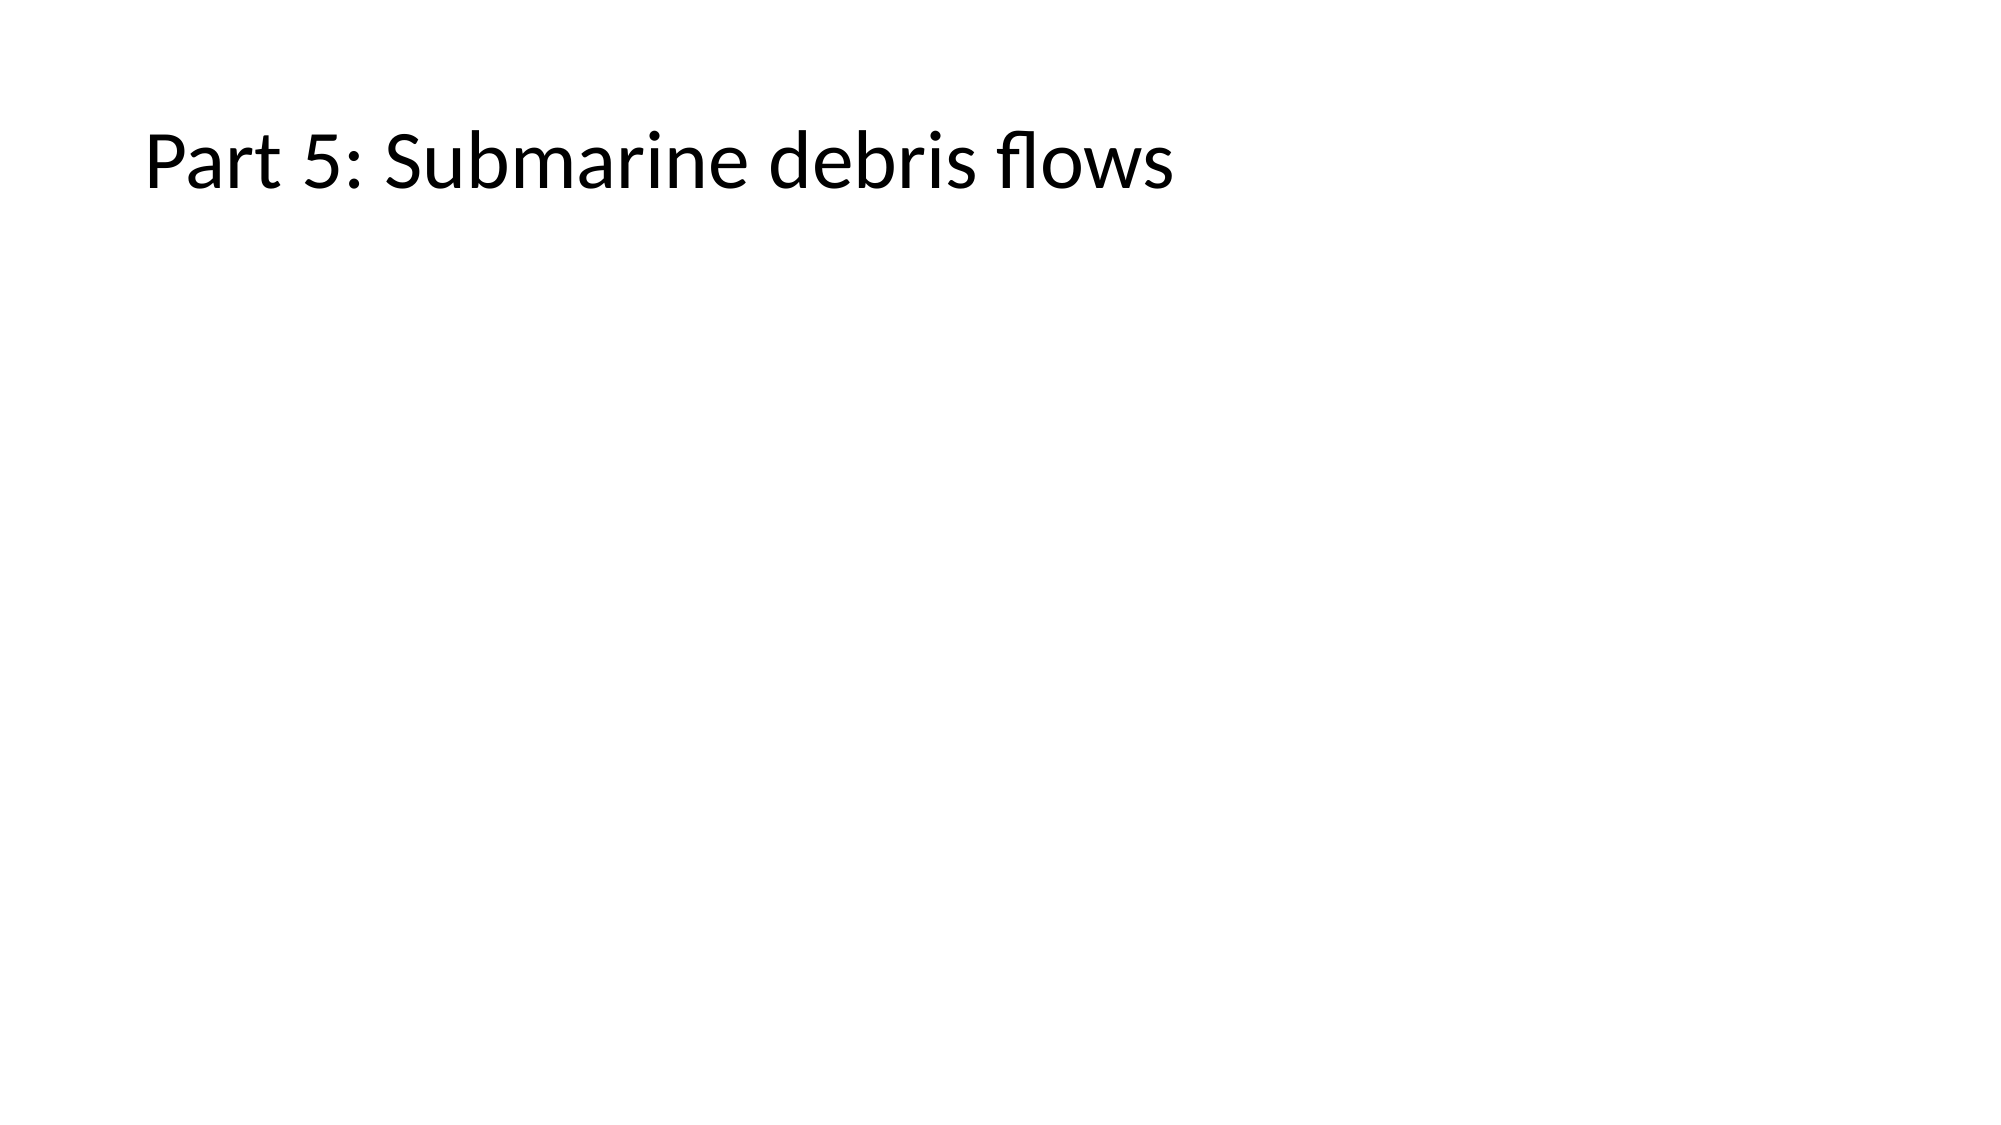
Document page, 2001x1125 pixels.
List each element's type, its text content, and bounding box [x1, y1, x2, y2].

text_box Part 5: Submarine debris flows [129, 97, 1191, 213]
